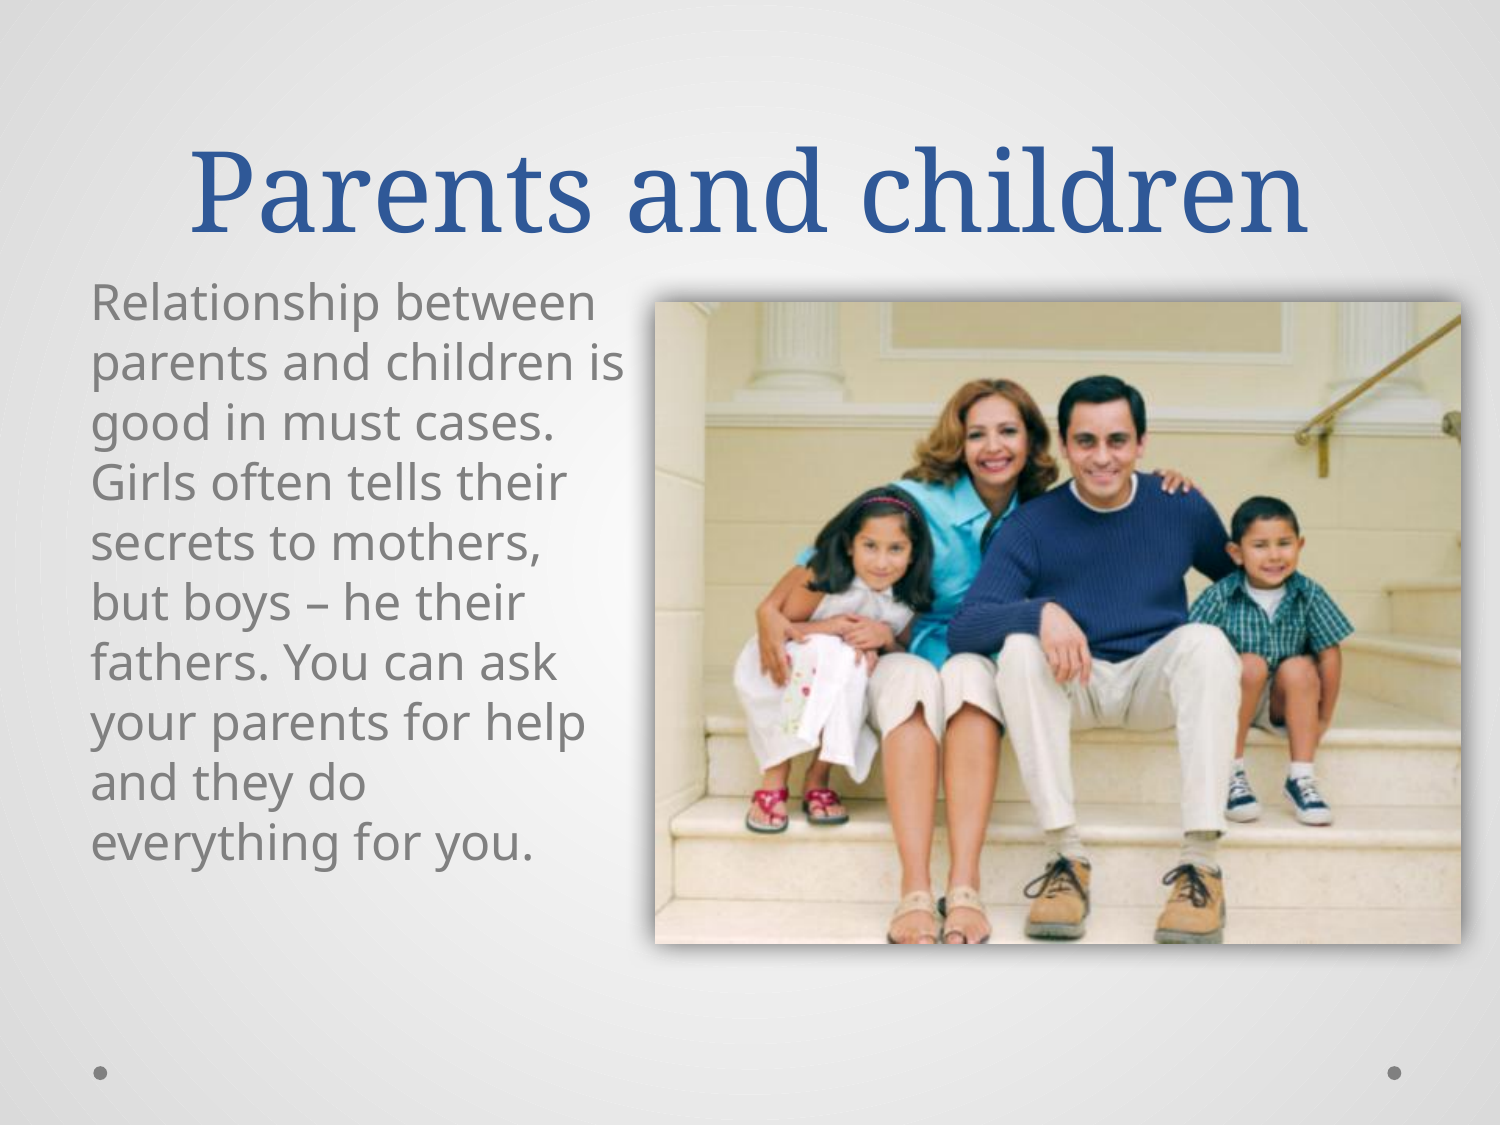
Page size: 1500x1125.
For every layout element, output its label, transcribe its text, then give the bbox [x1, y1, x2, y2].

picture [655, 302, 1461, 944]
list Relationship between parents and children is good in must cases. Girls often tells their secrets to mothers, but boys – he their fathers. You can ask your parents for help and they do everything for you. [75, 262, 644, 1005]
title Parents and children [75, 0, 1425, 263]
